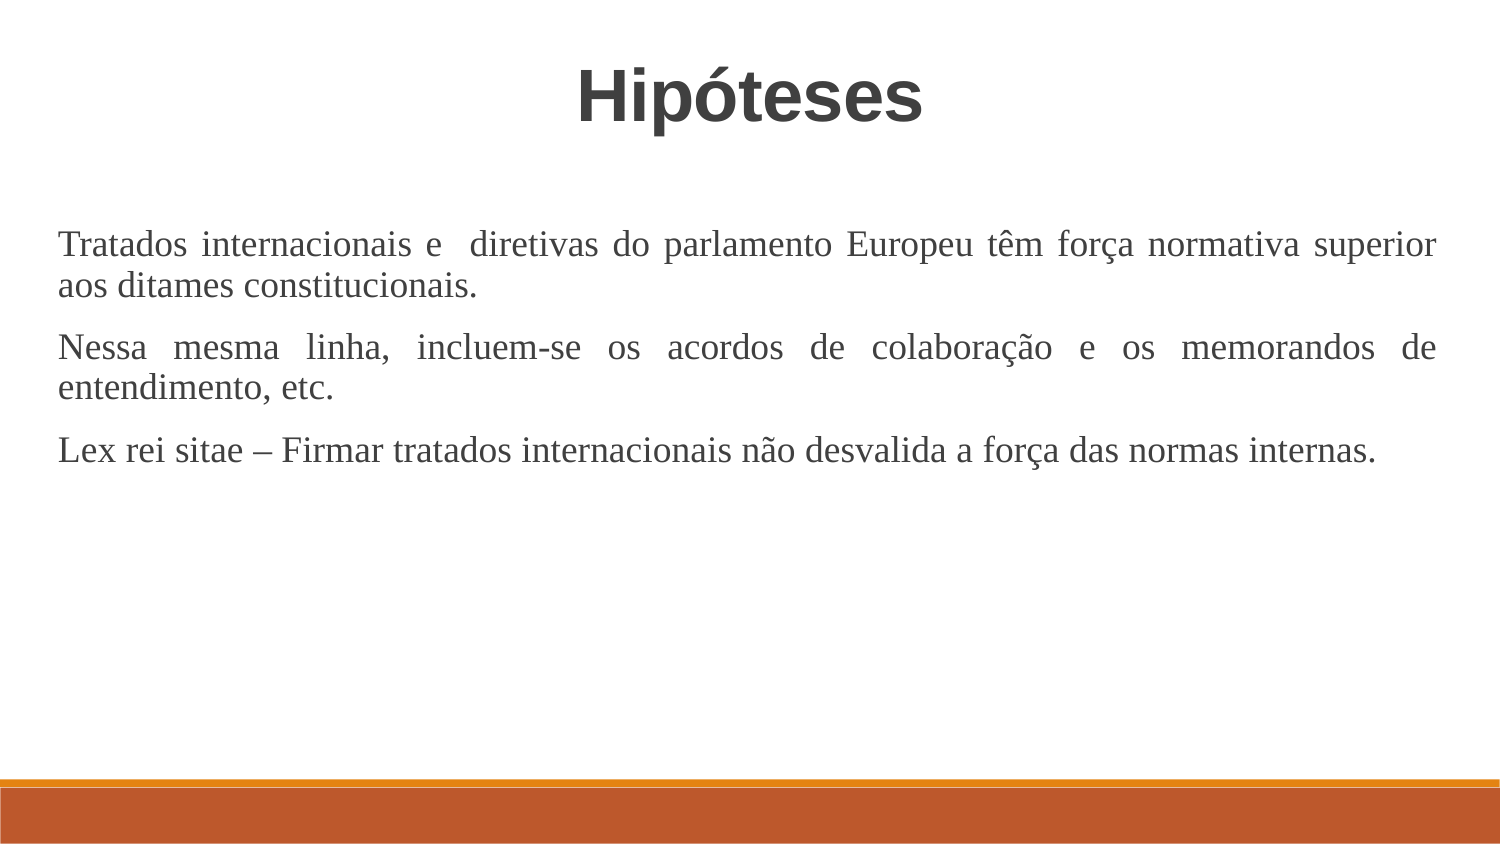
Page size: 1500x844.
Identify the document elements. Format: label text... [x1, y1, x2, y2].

subtitle Tratados internacionais e diretivas do parlamento Europeu têm força normativa superior aos ditames constitucionais. Nessa mesma linha, incluem-se os acordos de colaboração e os memorandos de entendimento, etc. Lex rei sitae – Firmar tratados internacionais não desvalida a força das normas internas. [46, 216, 1439, 667]
title Hipóteses [180, 53, 1303, 145]
